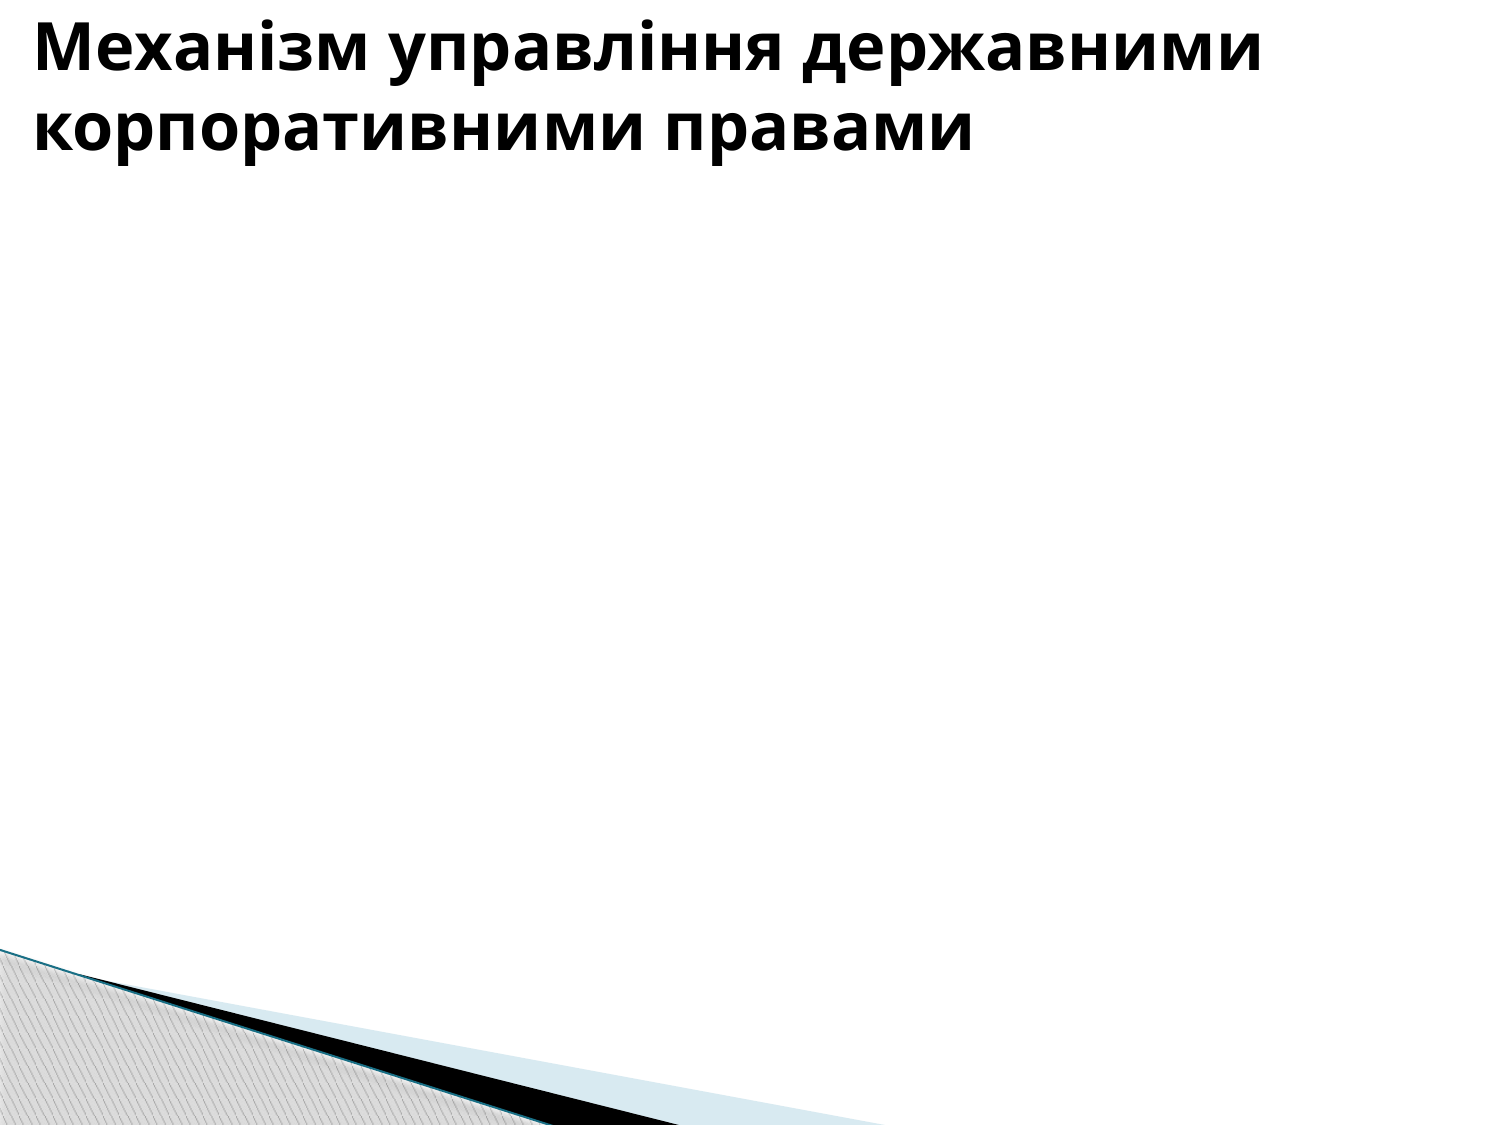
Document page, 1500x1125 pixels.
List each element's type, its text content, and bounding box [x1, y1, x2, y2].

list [17, 160, 1483, 1107]
title Механізм управління державними корпоративними правами [17, 19, 1483, 149]
